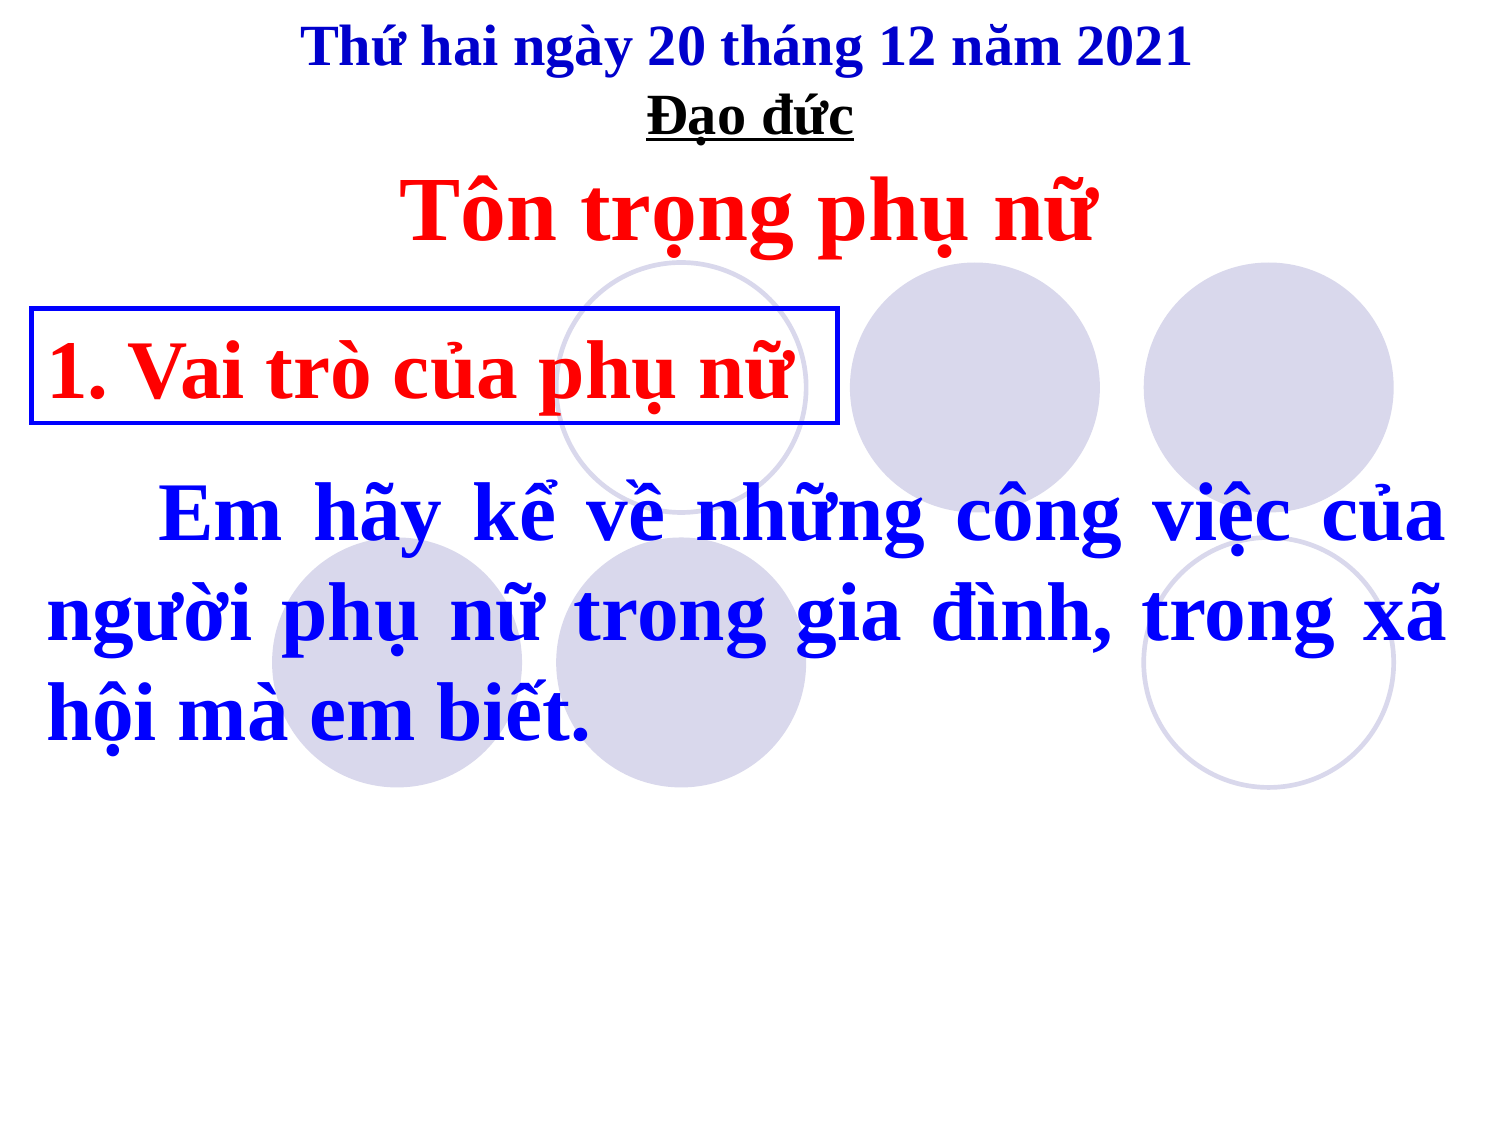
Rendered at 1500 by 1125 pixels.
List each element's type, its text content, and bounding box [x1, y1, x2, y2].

text_box Em hãy kể về những công việc của người phụ nữ trong gia đình, trong xã hội mà em biết. [31, 450, 1463, 765]
text_box Đạo đức [281, 68, 1219, 141]
text_box Tôn trọng phụ nữ [262, 141, 1238, 267]
text_box Thứ hai ngày 20 tháng 12 năm 2021 [31, 0, 1463, 85]
text_box 1. Vai trò của phụ nữ [31, 308, 838, 423]
